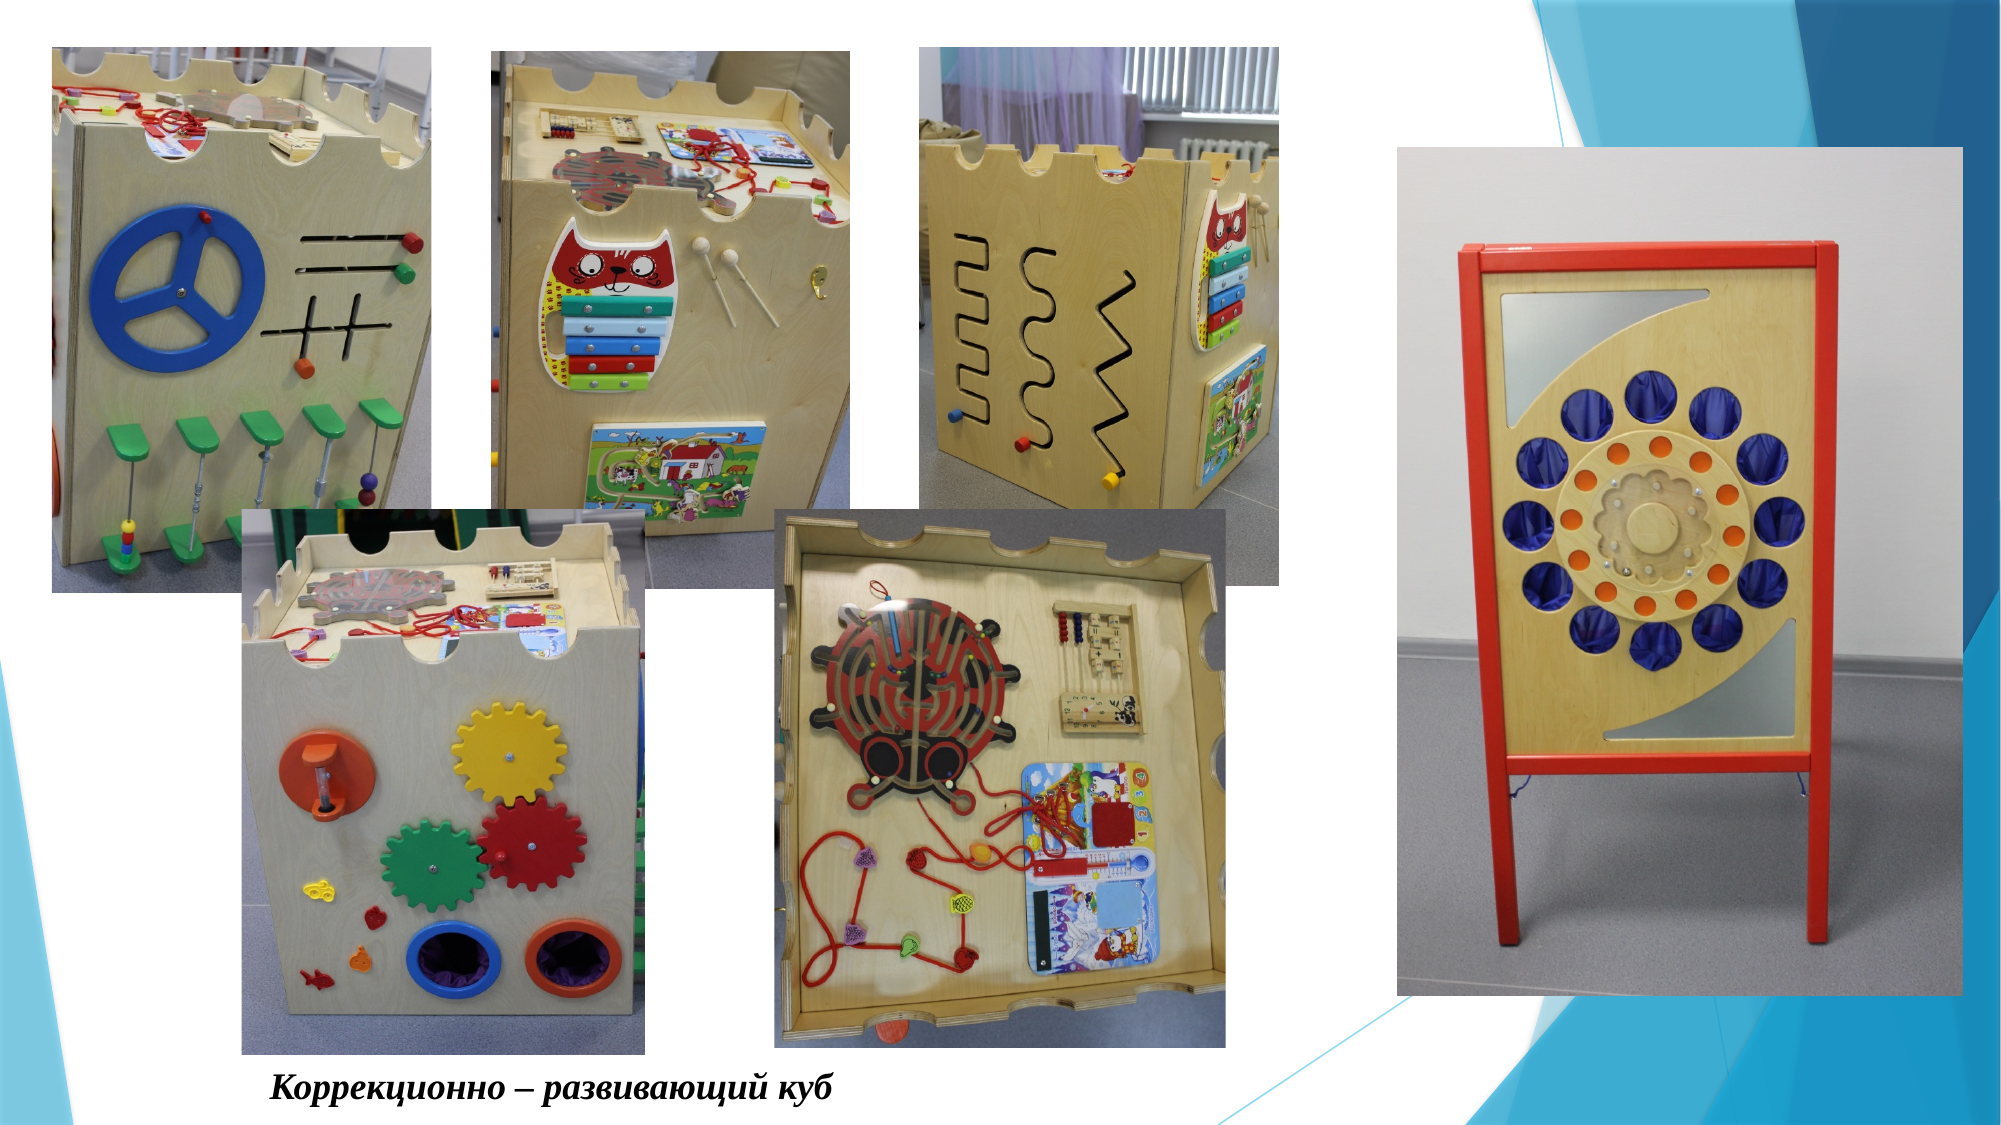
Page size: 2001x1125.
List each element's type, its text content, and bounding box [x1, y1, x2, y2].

text_box Коррекционно – развивающий куб [254, 1054, 858, 1115]
picture [51, 47, 1279, 1056]
picture [1396, 147, 1963, 997]
